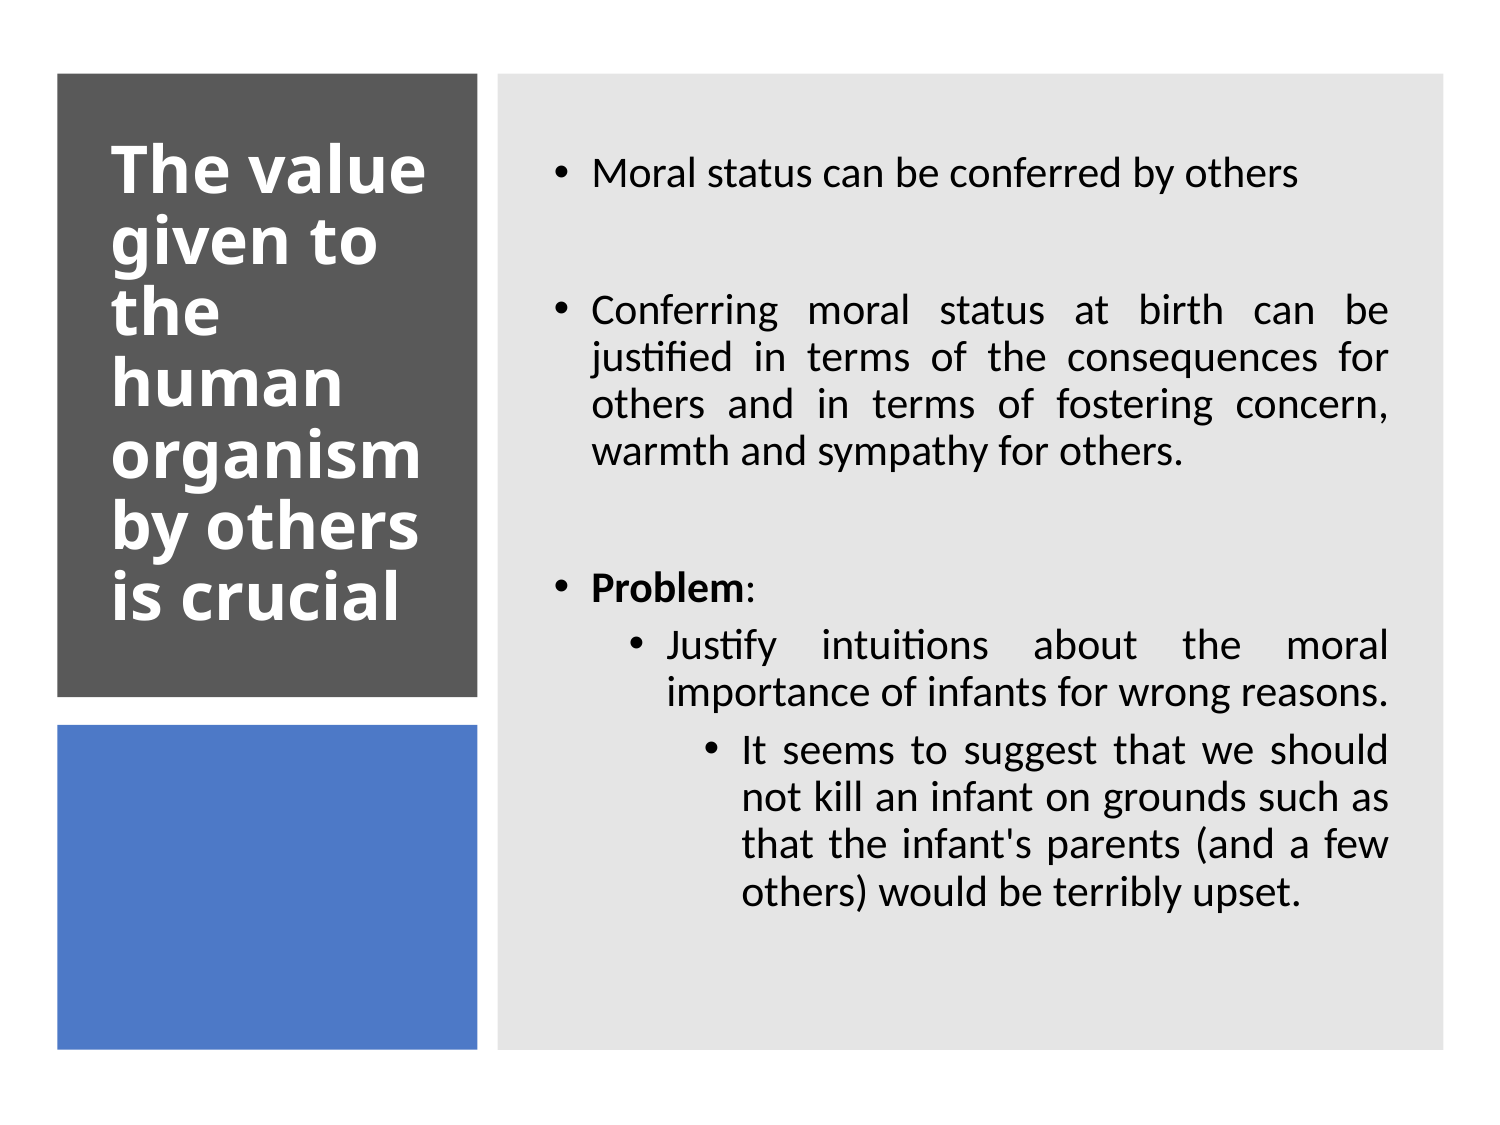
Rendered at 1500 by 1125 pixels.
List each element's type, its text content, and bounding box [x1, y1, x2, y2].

text_box [56, 72, 478, 698]
text_box [56, 724, 478, 1051]
title The value given to the human organism by others is crucial [95, 120, 446, 652]
list Moral status can be conferred by others Conferring moral status at birth can be justified in terms of the consequences for others and in terms of fostering concern, warmth and sympathy for others. Problem: Justify intuitions about the moral importance of infants for wrong reasons. It seems to suggest that we should not kill an infant on grounds such as that the infant's parents (and a few others) would be terribly upset. [538, 112, 1405, 1011]
text_box [497, 72, 1444, 1051]
